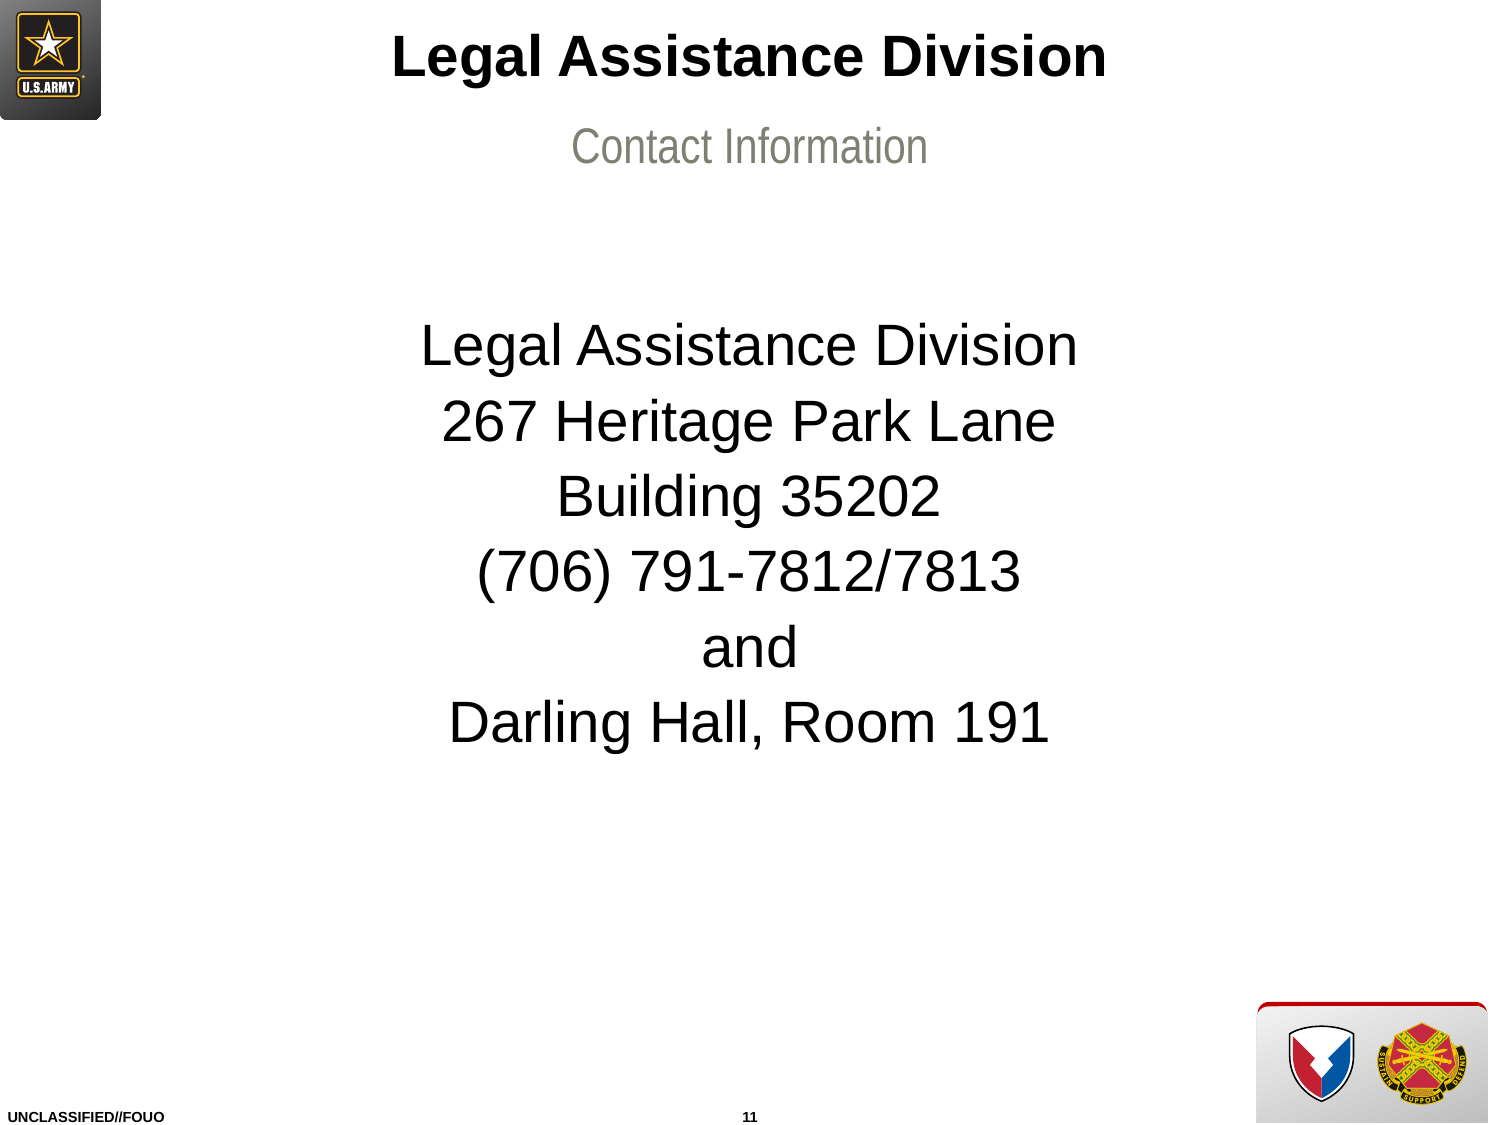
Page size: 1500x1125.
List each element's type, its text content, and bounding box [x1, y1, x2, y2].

text_box Legal Assistance Division 267 Heritage Park Lane Building 35202 (706) 791-7812/7813 and Darling Hall, Room 191 [0, 225, 1500, 1006]
text_box Contact Information [0, 112, 1500, 214]
text_box Legal Assistance Division [0, 18, 1500, 112]
picture [1377, 1022, 1467, 1105]
